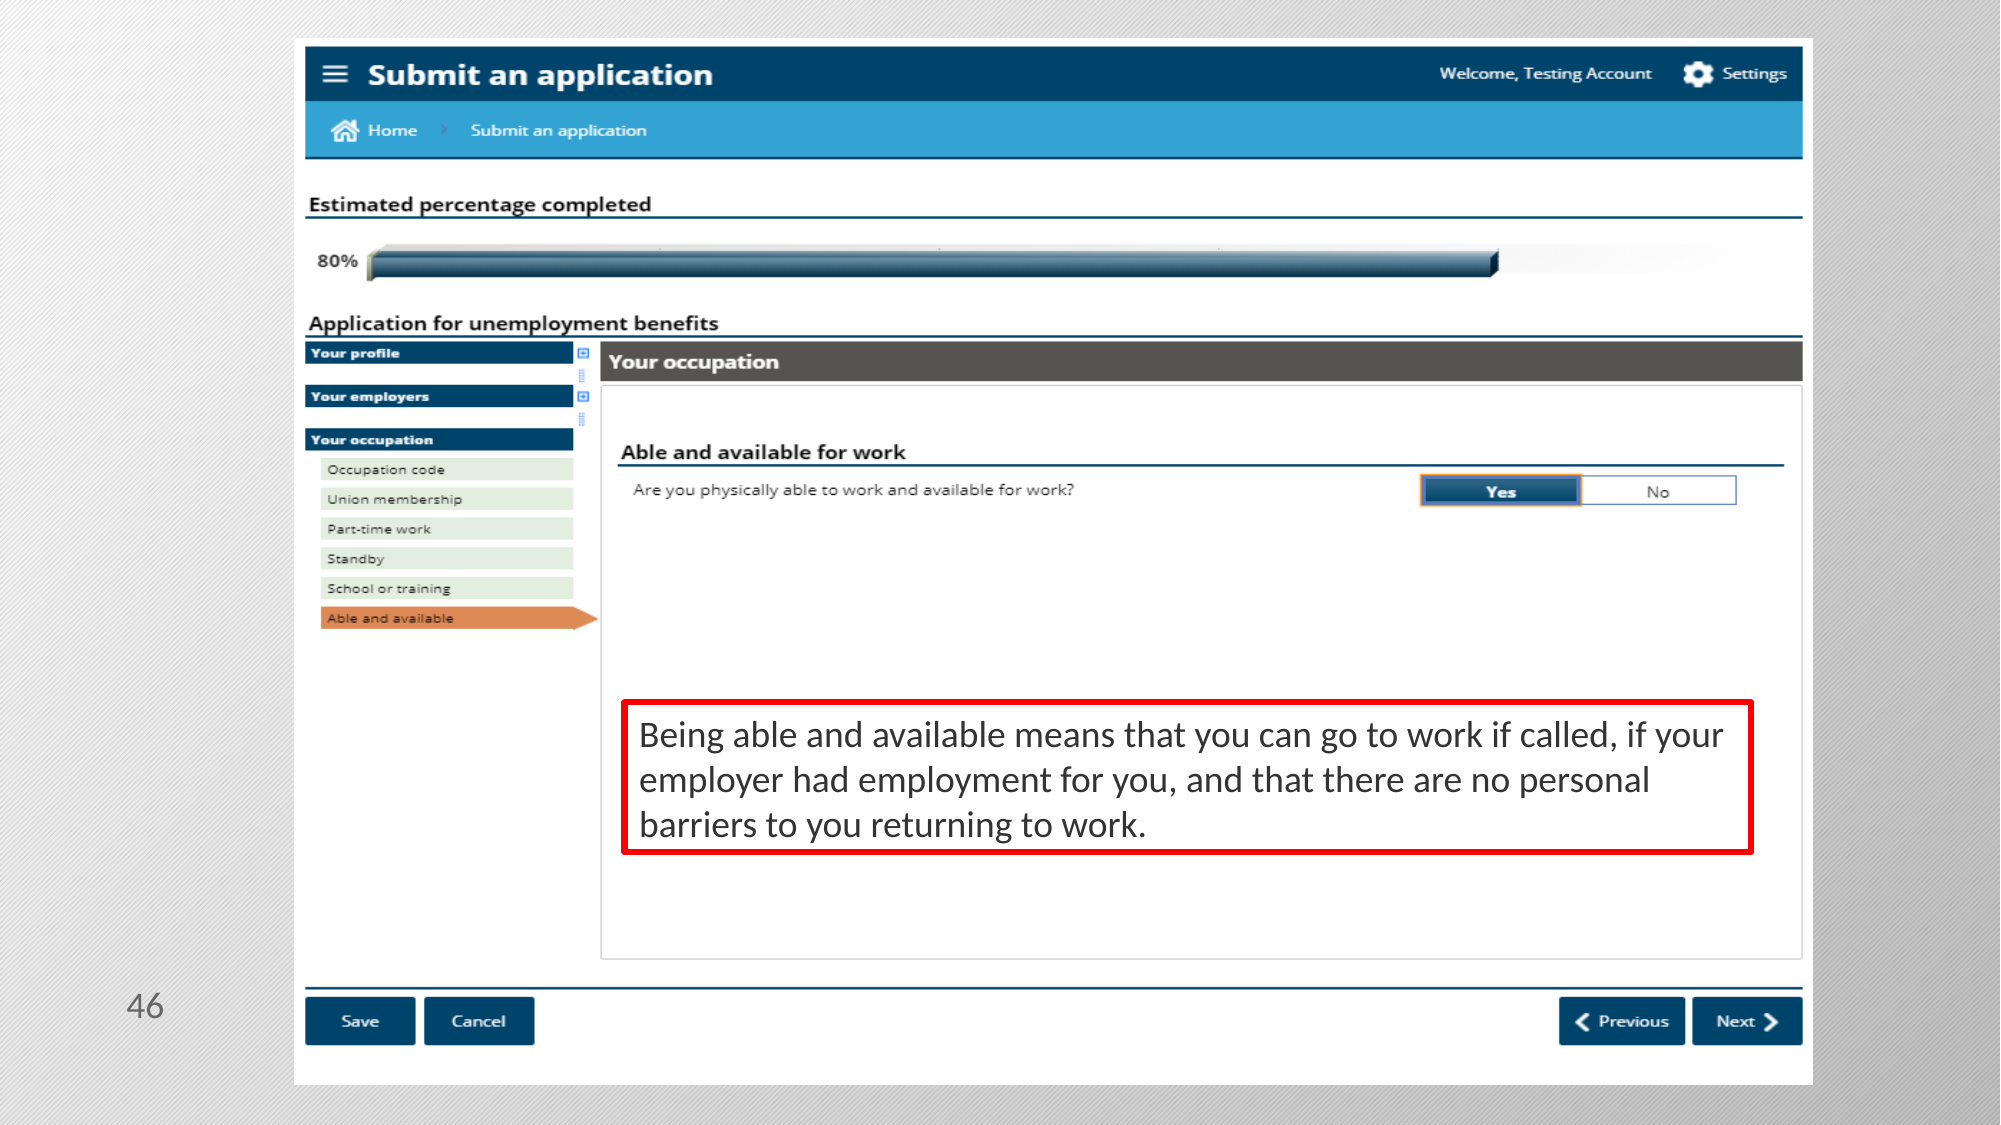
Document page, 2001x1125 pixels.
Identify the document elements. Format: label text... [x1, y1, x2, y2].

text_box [294, 38, 1814, 1085]
slide_number 46 [111, 973, 219, 1035]
